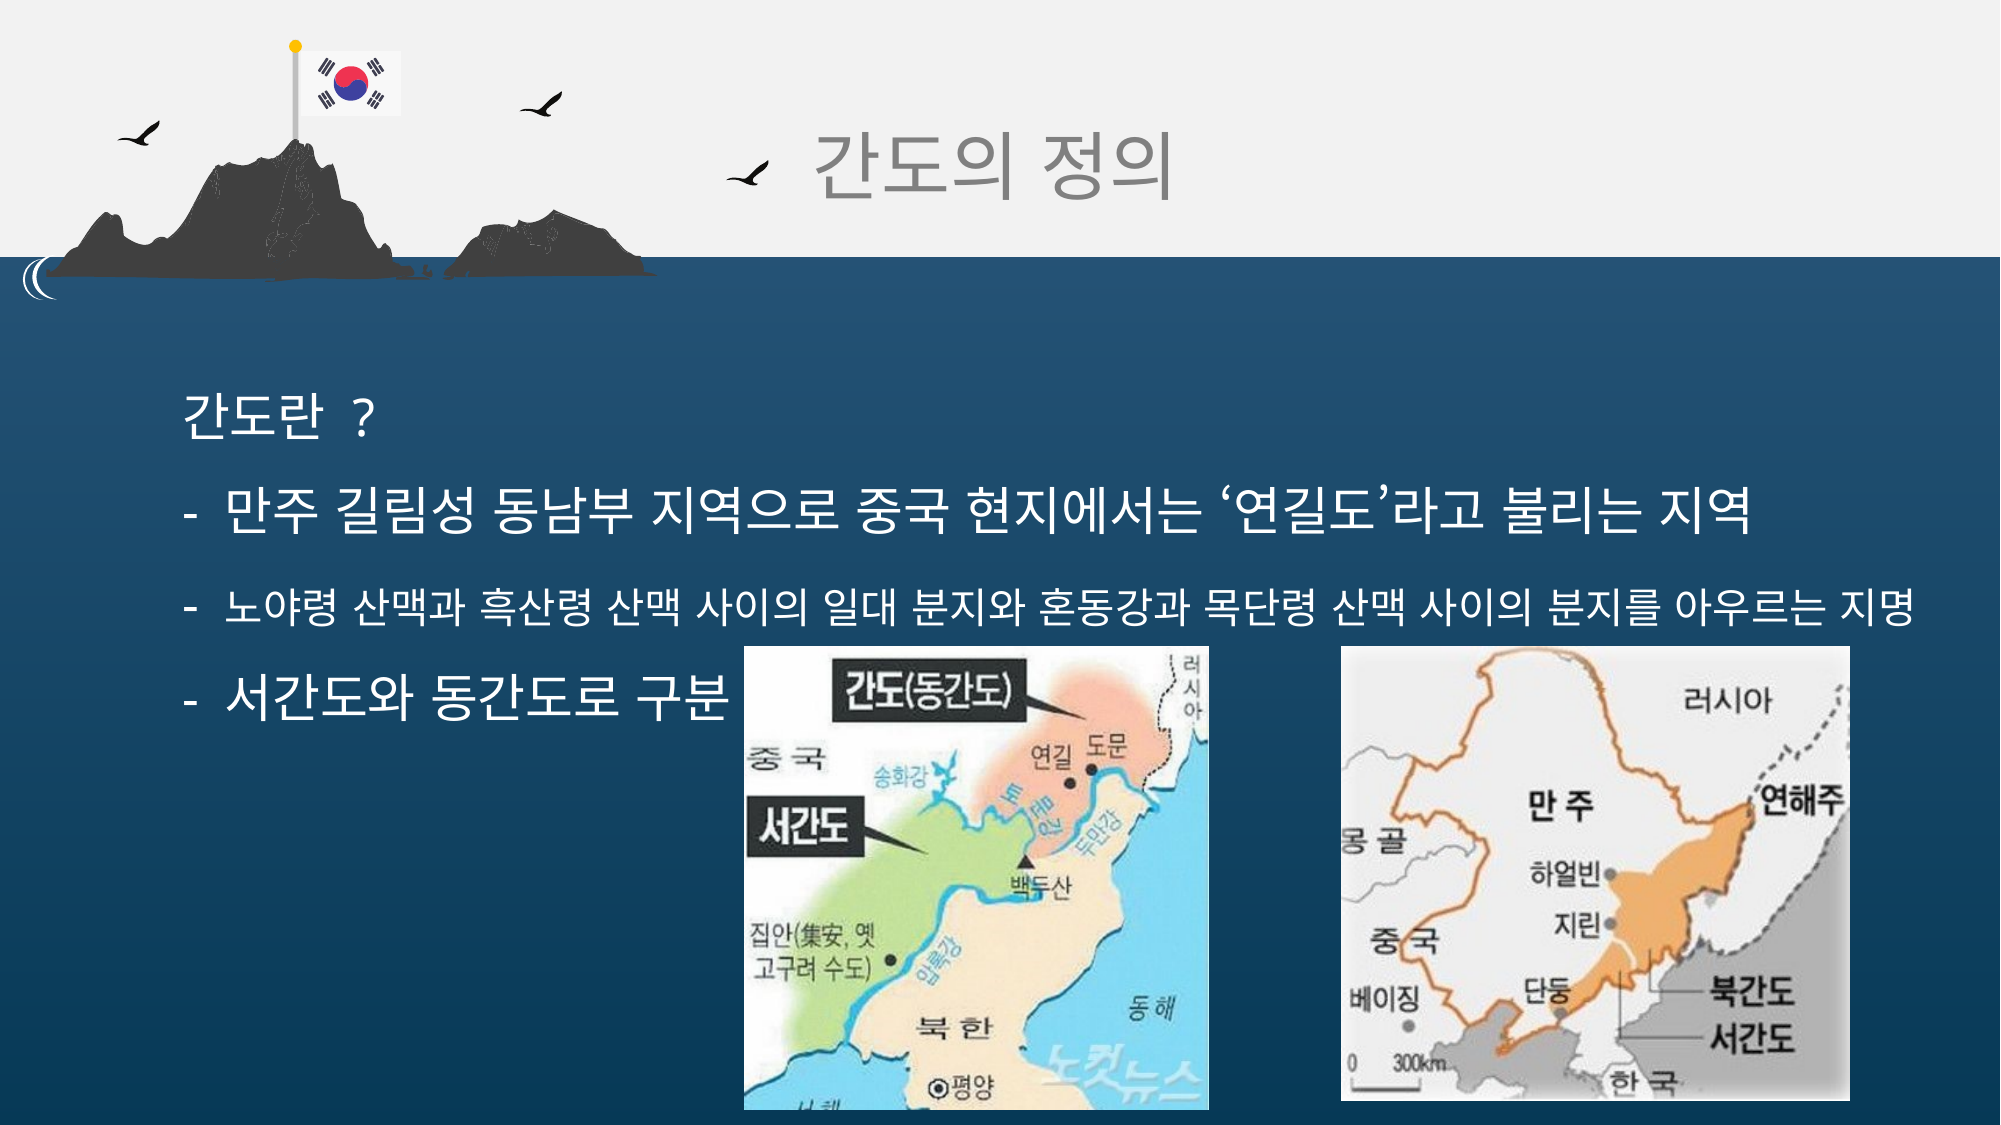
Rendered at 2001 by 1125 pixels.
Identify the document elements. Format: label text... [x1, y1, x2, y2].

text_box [117, 91, 769, 186]
text_box [287, 38, 304, 54]
text_box [21, 257, 44, 302]
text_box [301, 50, 401, 117]
text_box 간도란 ? - 만주 길림성 동남부 지역으로 중국 현지에서는 ‘연길도’라고 불리는 지역 - 노야령 산맥과 흑산령 산맥 사이의 일대 분지와 혼동강과 목단령 산맥 사이의 분지를 아우르는 지명 - 서간도와 동간도로 구분 [167, 345, 1933, 781]
picture [744, 646, 1209, 1110]
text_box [46, 138, 658, 282]
text_box [0, 0, 2000, 258]
text_box [292, 54, 299, 91]
text_box 간도의 정의 [798, 67, 2000, 218]
picture [1341, 646, 1850, 1101]
text_box [31, 255, 58, 301]
